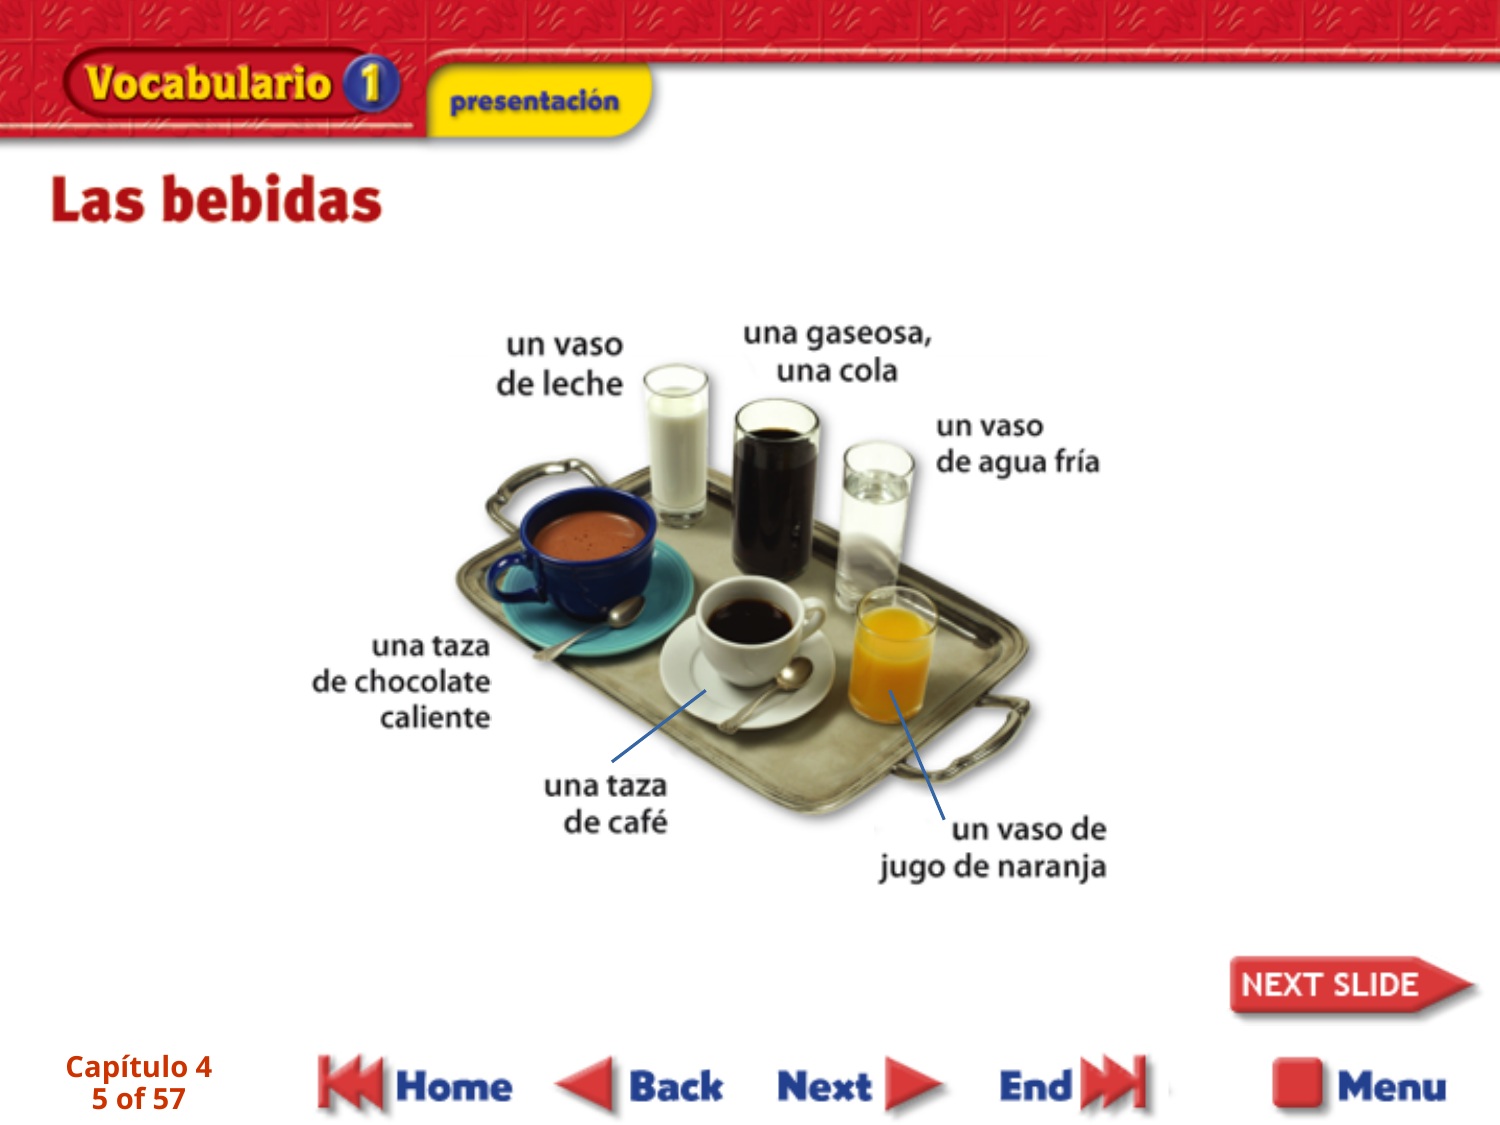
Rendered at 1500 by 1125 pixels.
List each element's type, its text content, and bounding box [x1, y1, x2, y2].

picture [750, 1045, 967, 1125]
picture [304, 1045, 521, 1125]
picture [531, 1045, 748, 1125]
picture [1250, 1045, 1467, 1125]
picture [307, 321, 1111, 889]
picture [1224, 950, 1488, 1027]
picture [0, 0, 1500, 163]
picture [970, 1045, 1188, 1125]
picture [41, 169, 421, 233]
text_box Capítulo 4 5 of 57 [57, 1040, 221, 1124]
